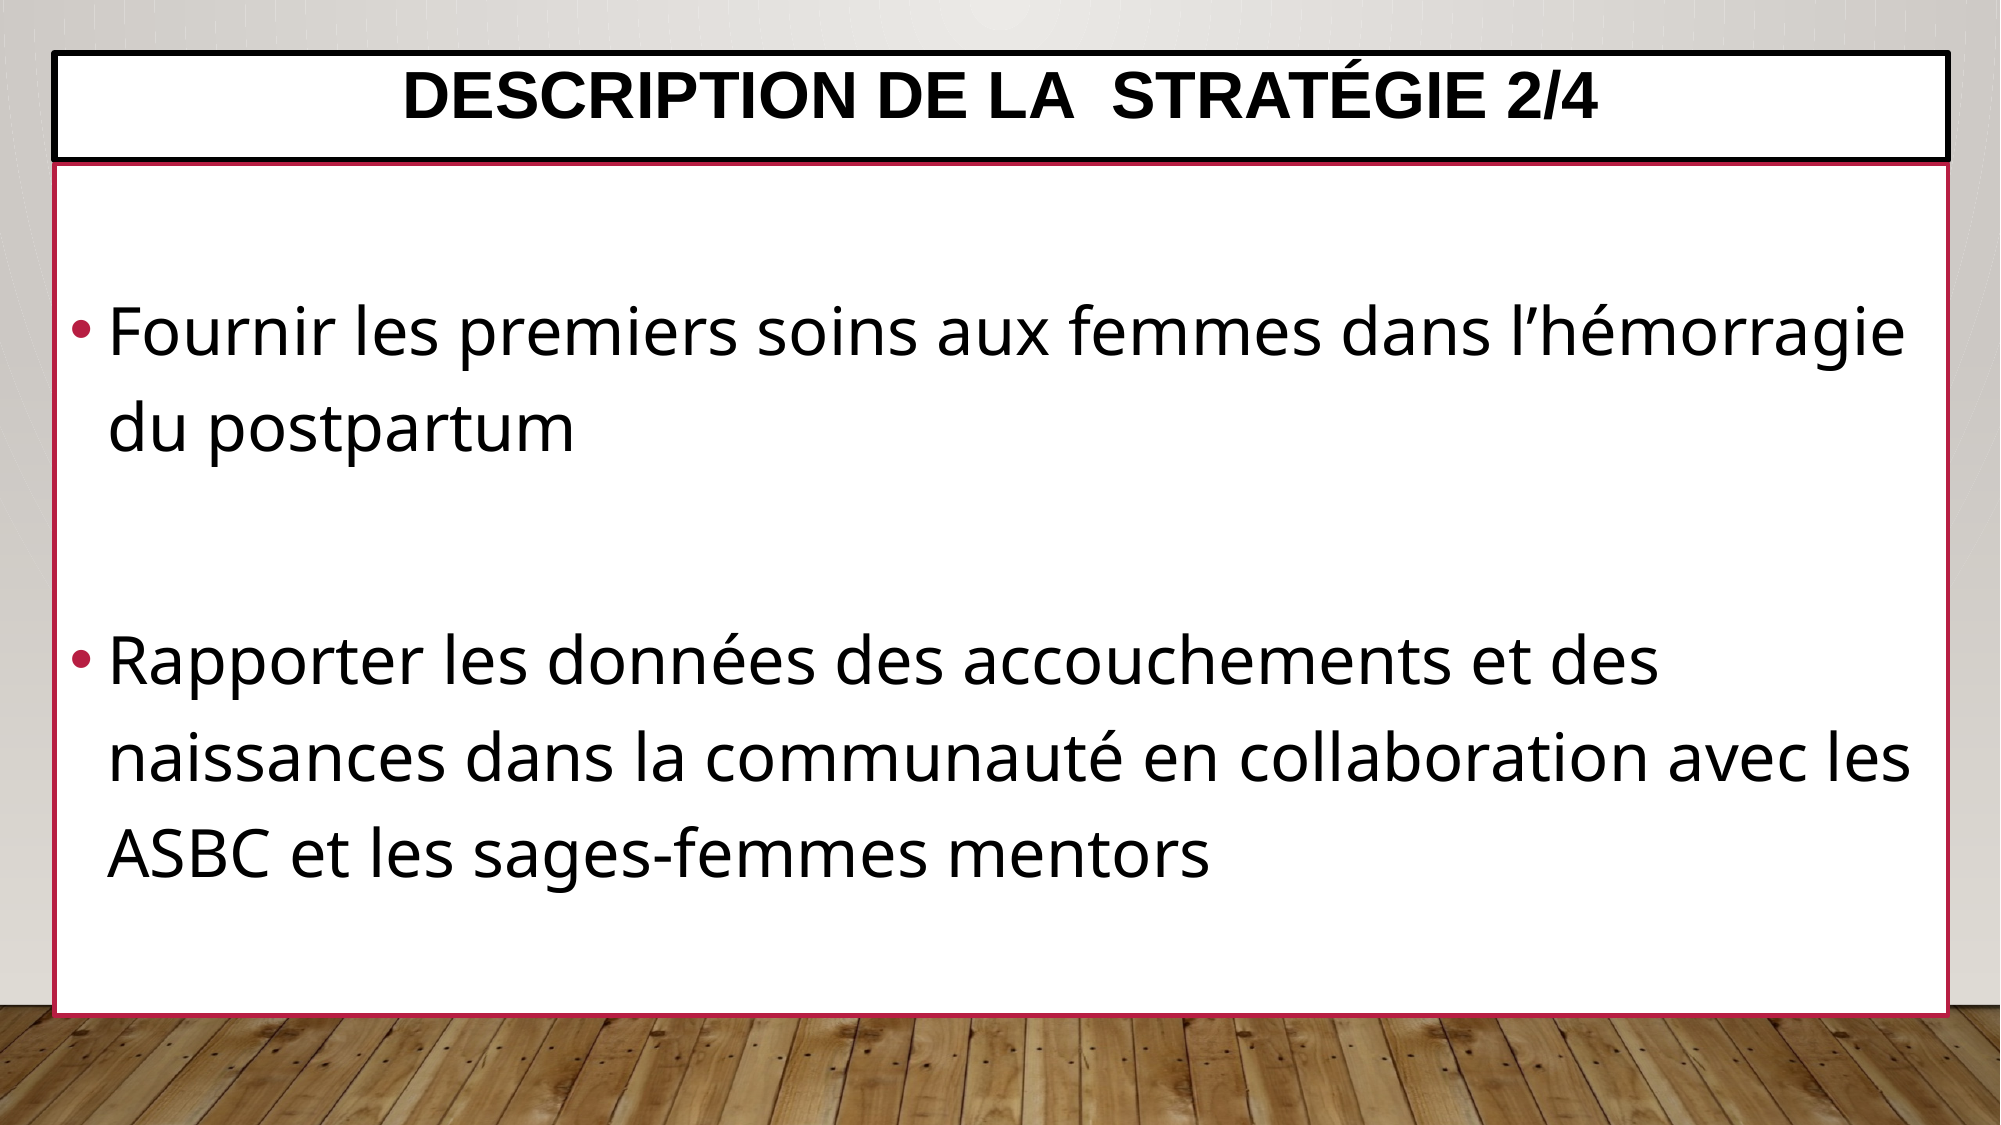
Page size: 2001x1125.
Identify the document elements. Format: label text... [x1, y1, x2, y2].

title DESCRIPTION DE LA stratégie 2/4 [54, 52, 1948, 160]
list Fournir les premiers soins aux femmes dans l’hémorragie du postpartum Rapporter les données des accouchements et des naissances dans la communauté en collaboration avec les ASBC et les sages-femmes mentors [53, 163, 1949, 1017]
picture [0, 1005, 2000, 1125]
